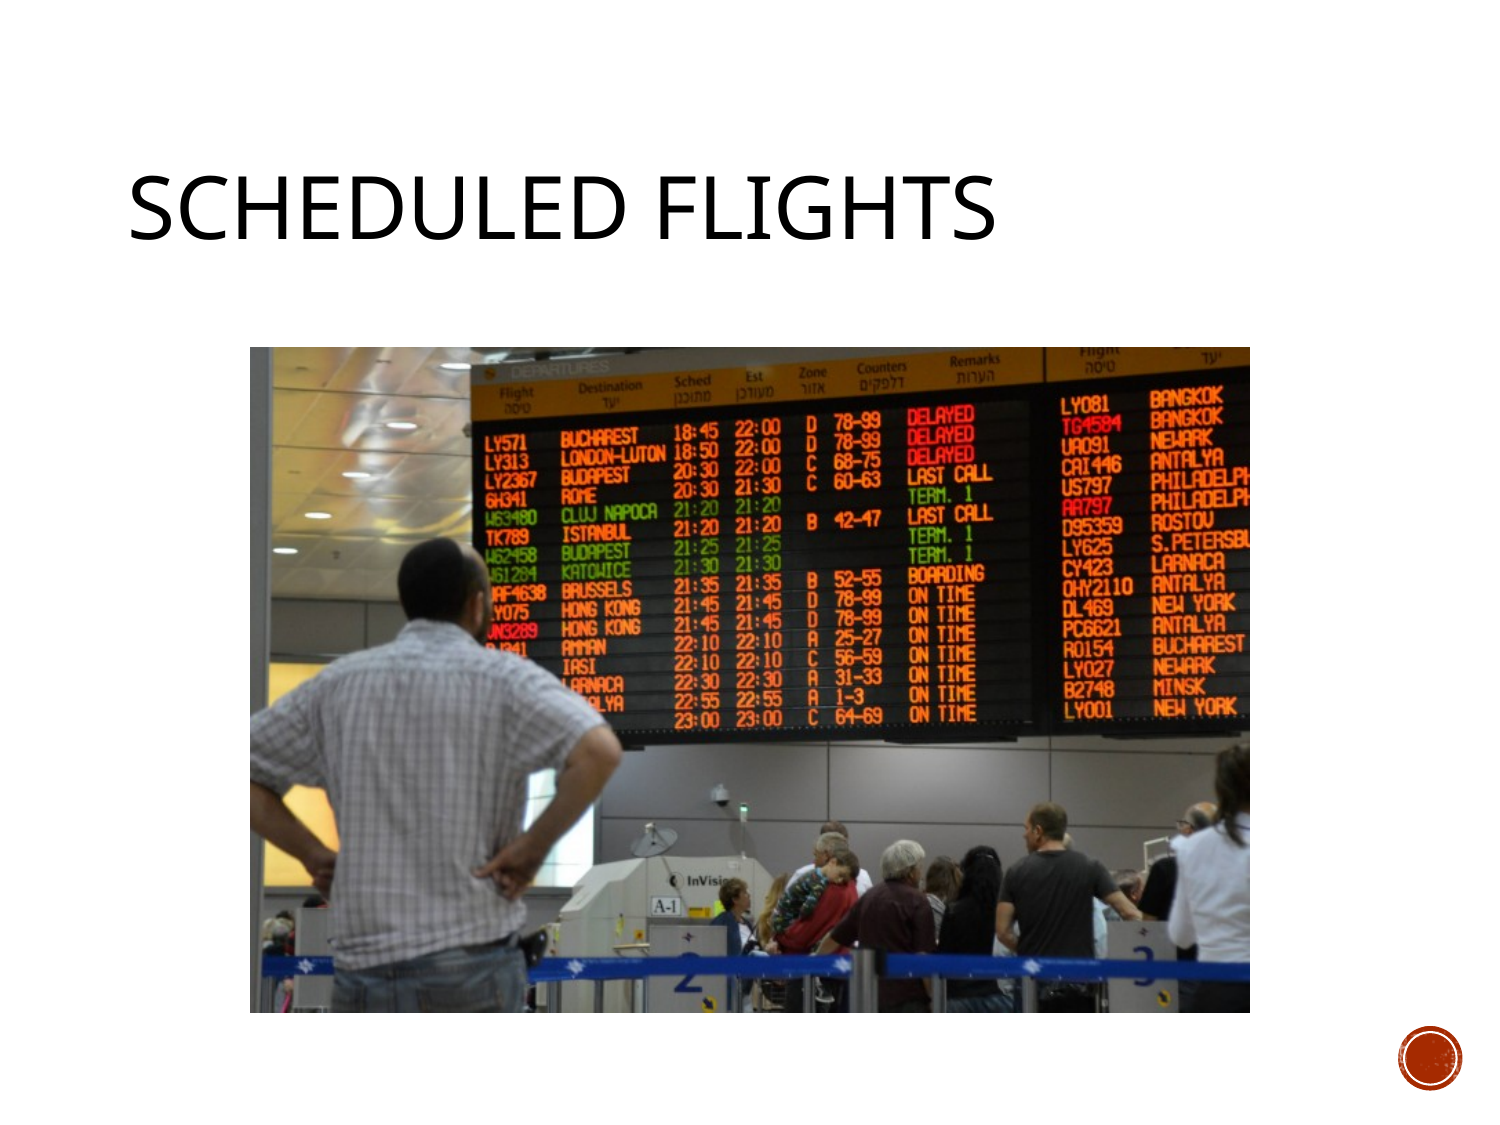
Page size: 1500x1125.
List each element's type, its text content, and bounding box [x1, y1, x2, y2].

title Scheduled Flights [112, 79, 1388, 344]
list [252, 350, 1249, 1011]
